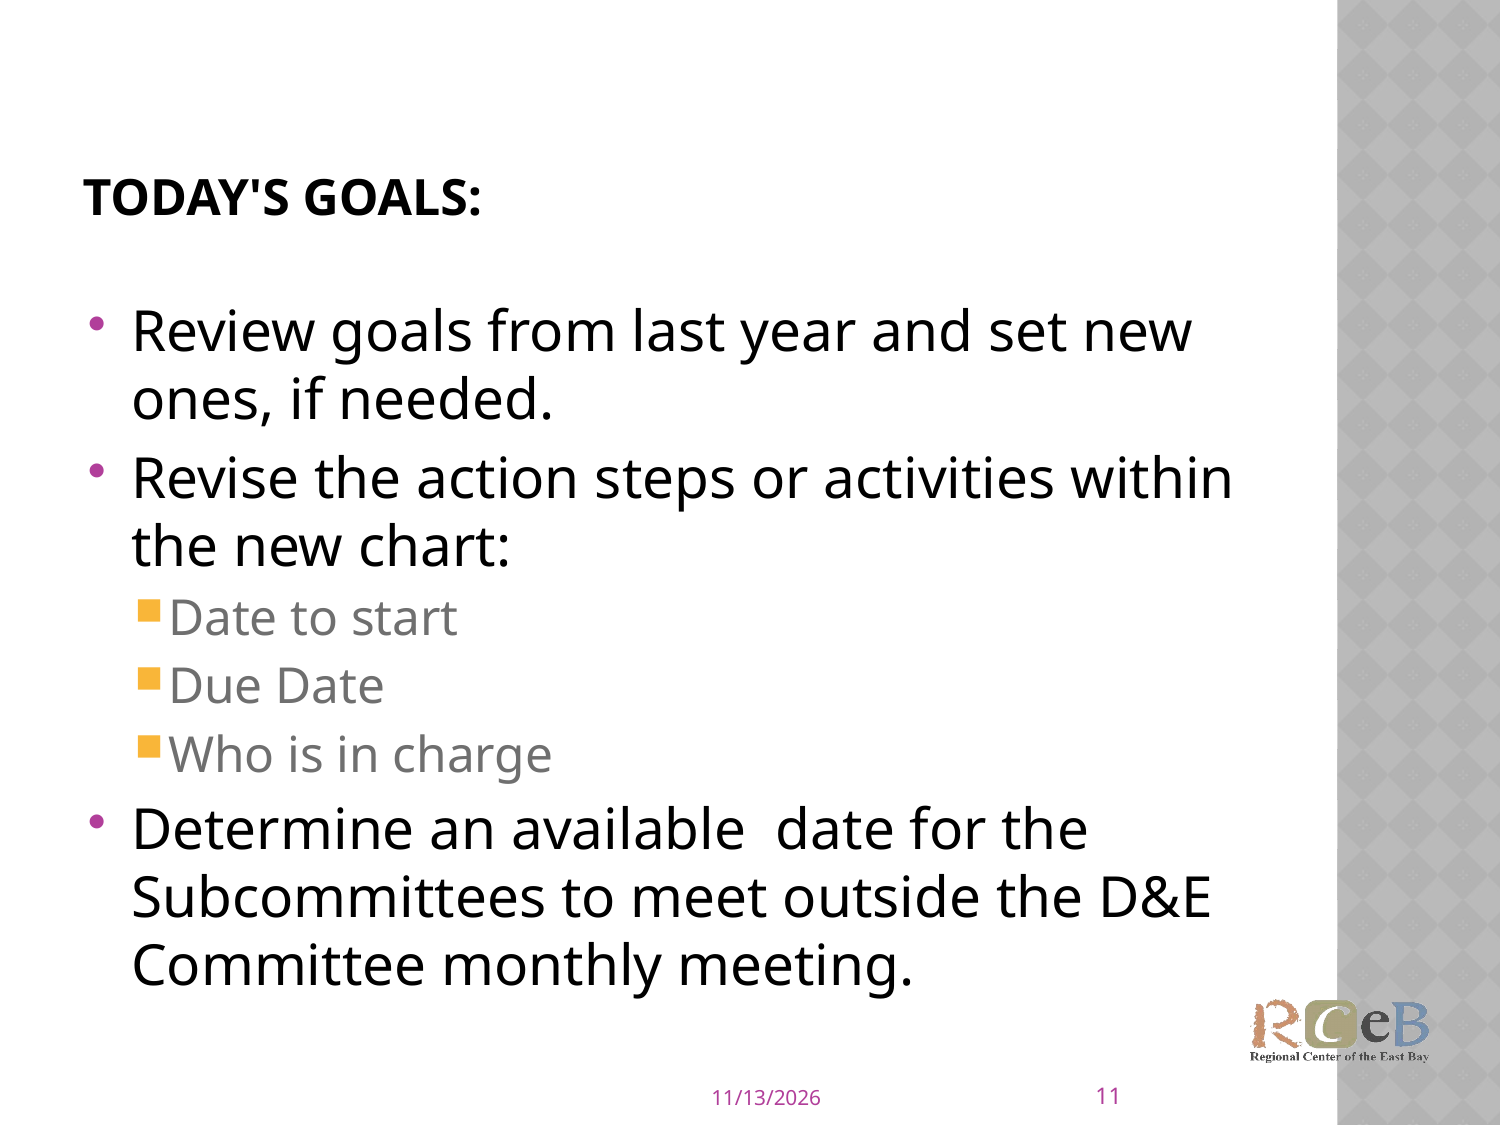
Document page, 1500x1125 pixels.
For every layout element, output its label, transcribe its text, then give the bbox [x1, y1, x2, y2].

title Today's Goals: [75, 37, 1225, 225]
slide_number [696, 1075, 1025, 1113]
list Review goals from last year and set new ones, if needed. Revise the action steps or activities within the new chart: Date to start Due Date Who is in charge Determine an available date for the Subcommittees to meet outside the D&E Committee monthly meeting. [75, 287, 1263, 1005]
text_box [1249, 999, 1430, 1063]
slide_number 11 [1025, 1075, 1122, 1113]
